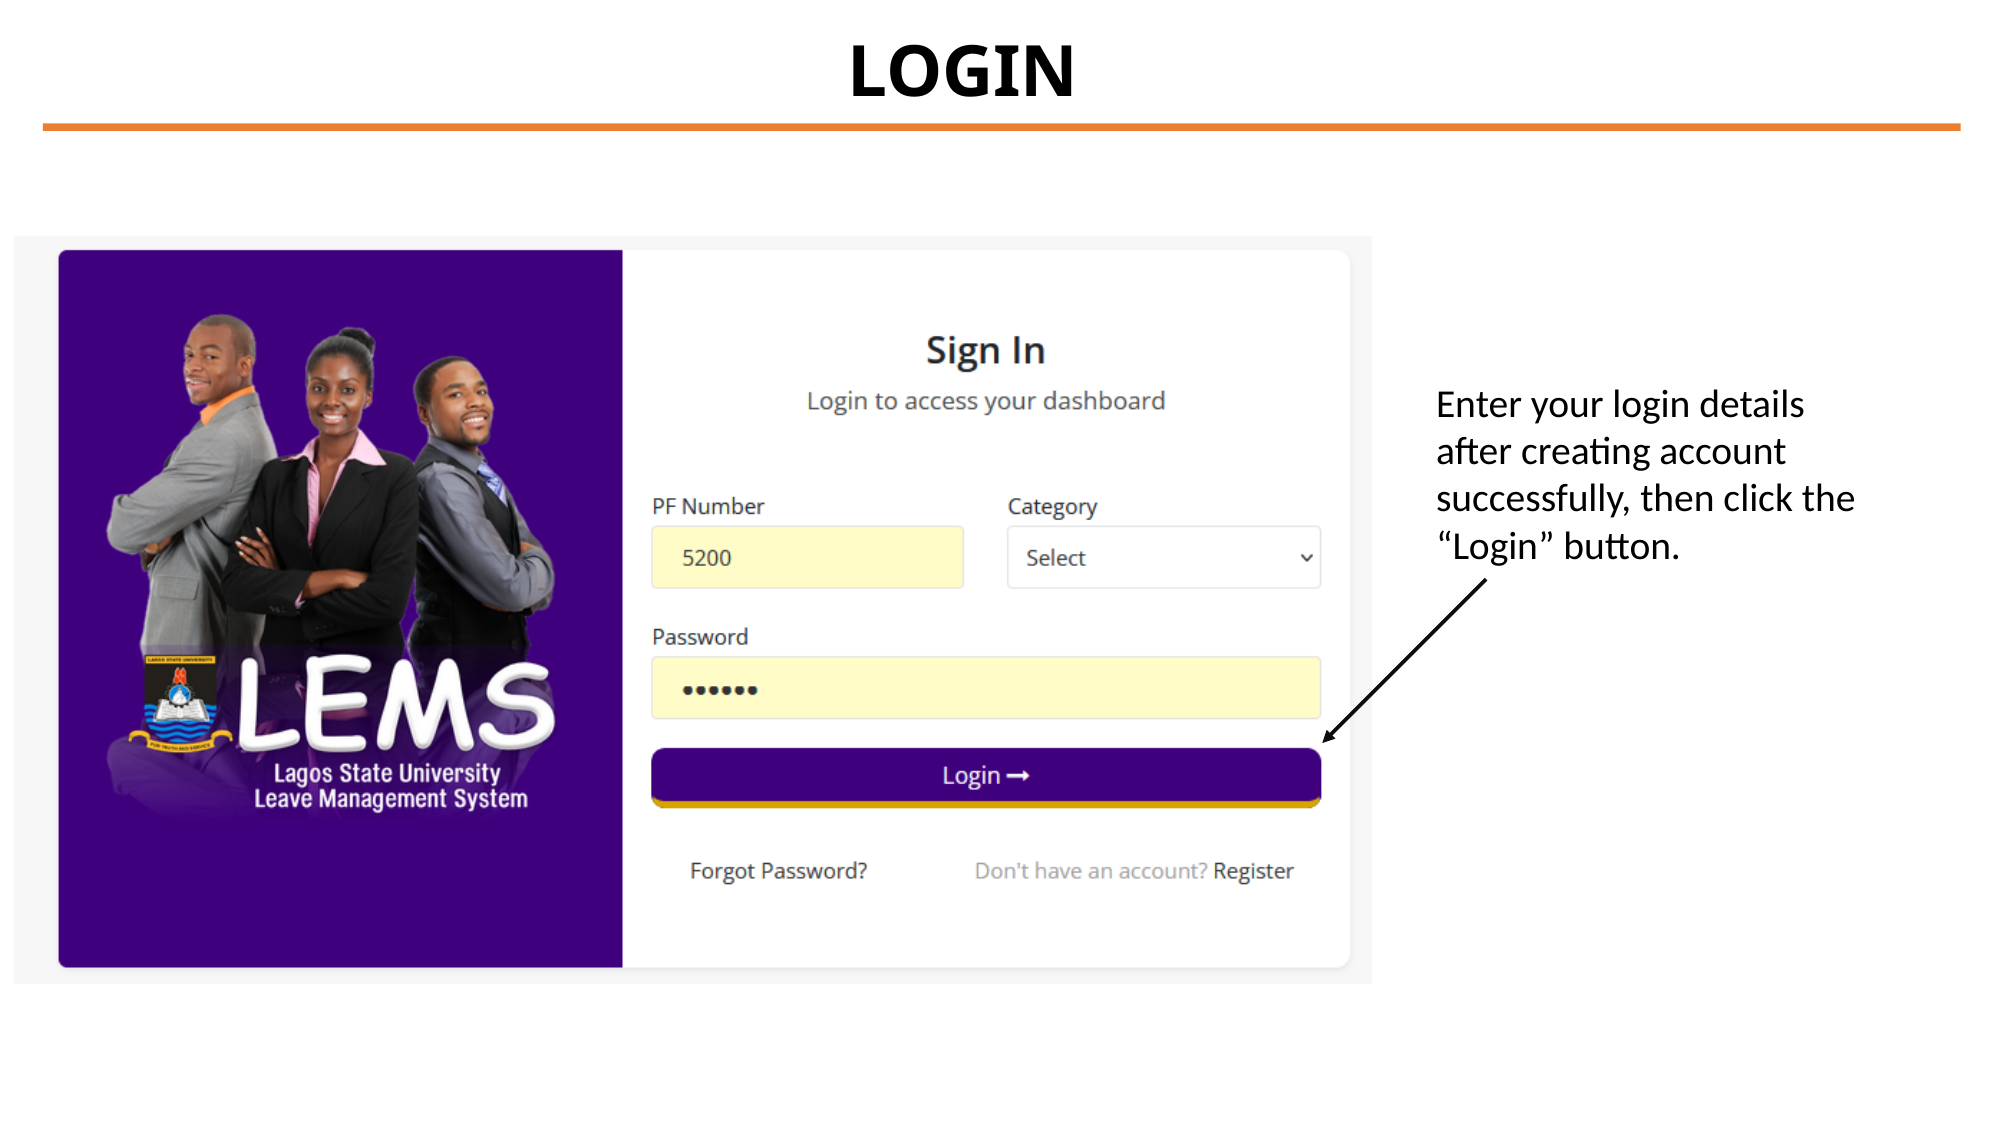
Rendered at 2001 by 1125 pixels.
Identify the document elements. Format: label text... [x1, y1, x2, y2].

picture [13, 236, 1373, 985]
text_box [1322, 579, 1487, 743]
title LOGIN [127, 30, 1816, 117]
text_box Enter your login details after creating account successfully, then click the “Login” button. [1421, 370, 1879, 575]
text_box [42, 123, 1961, 131]
